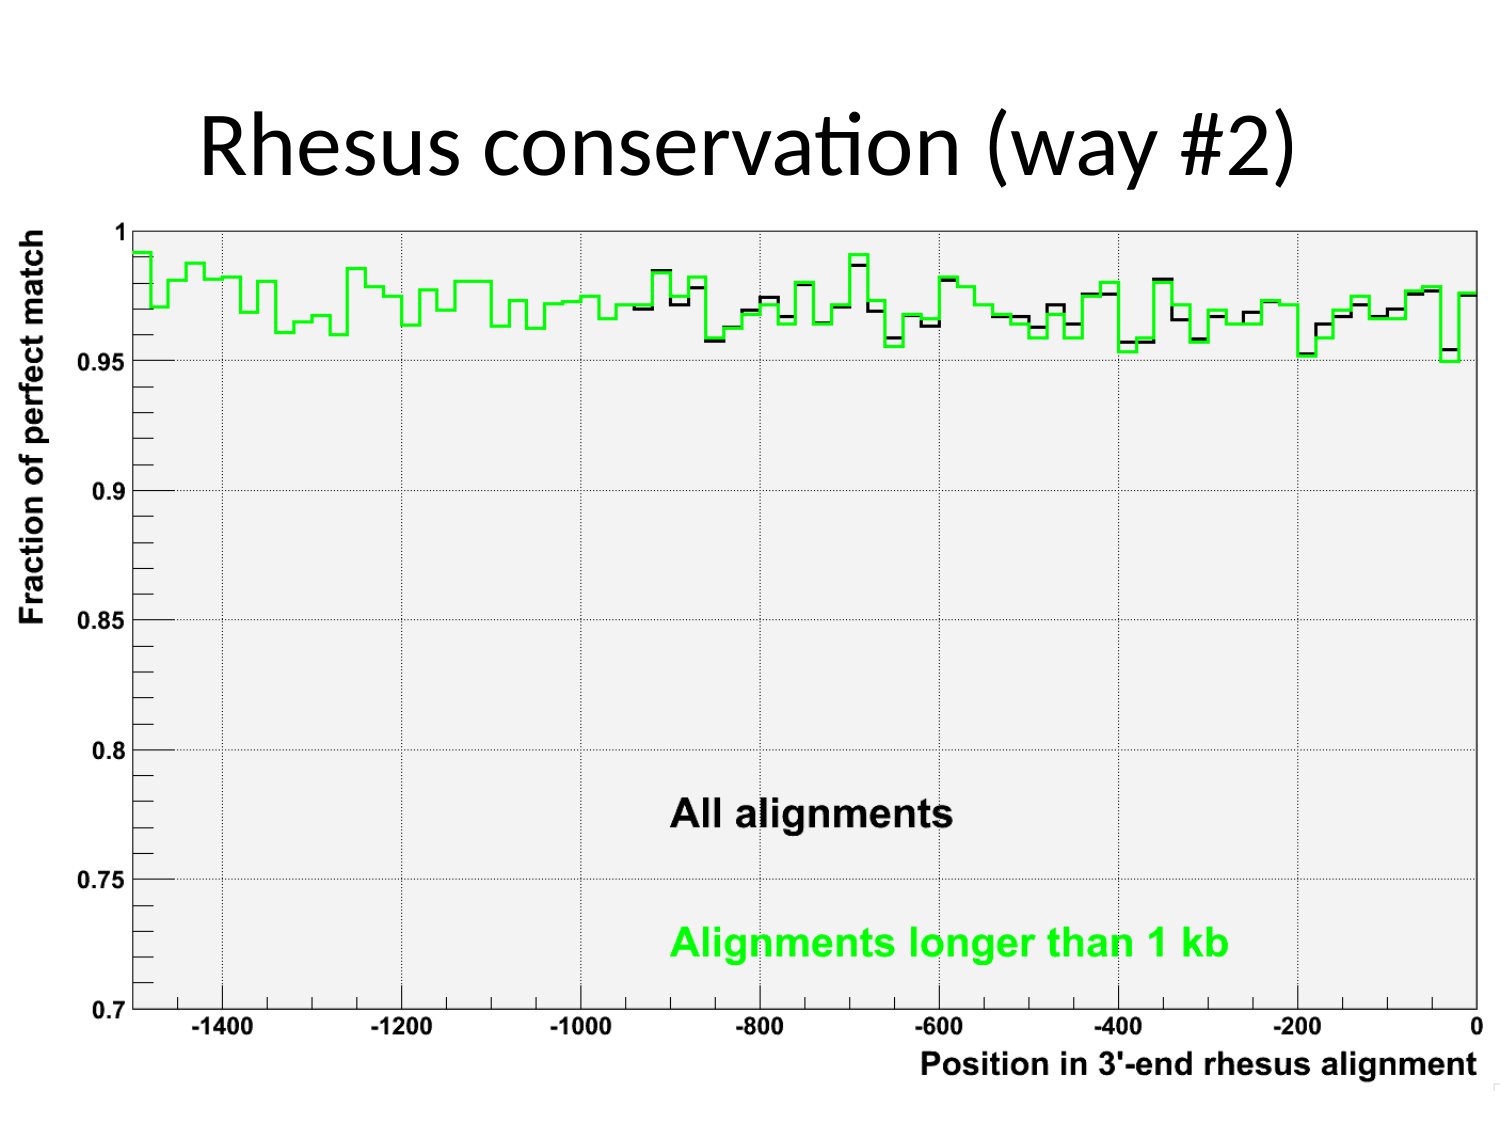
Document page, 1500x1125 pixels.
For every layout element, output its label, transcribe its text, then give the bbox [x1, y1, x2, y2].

title Rhesus conservation (way #2) [75, 45, 1425, 218]
picture [0, 220, 1500, 1092]
